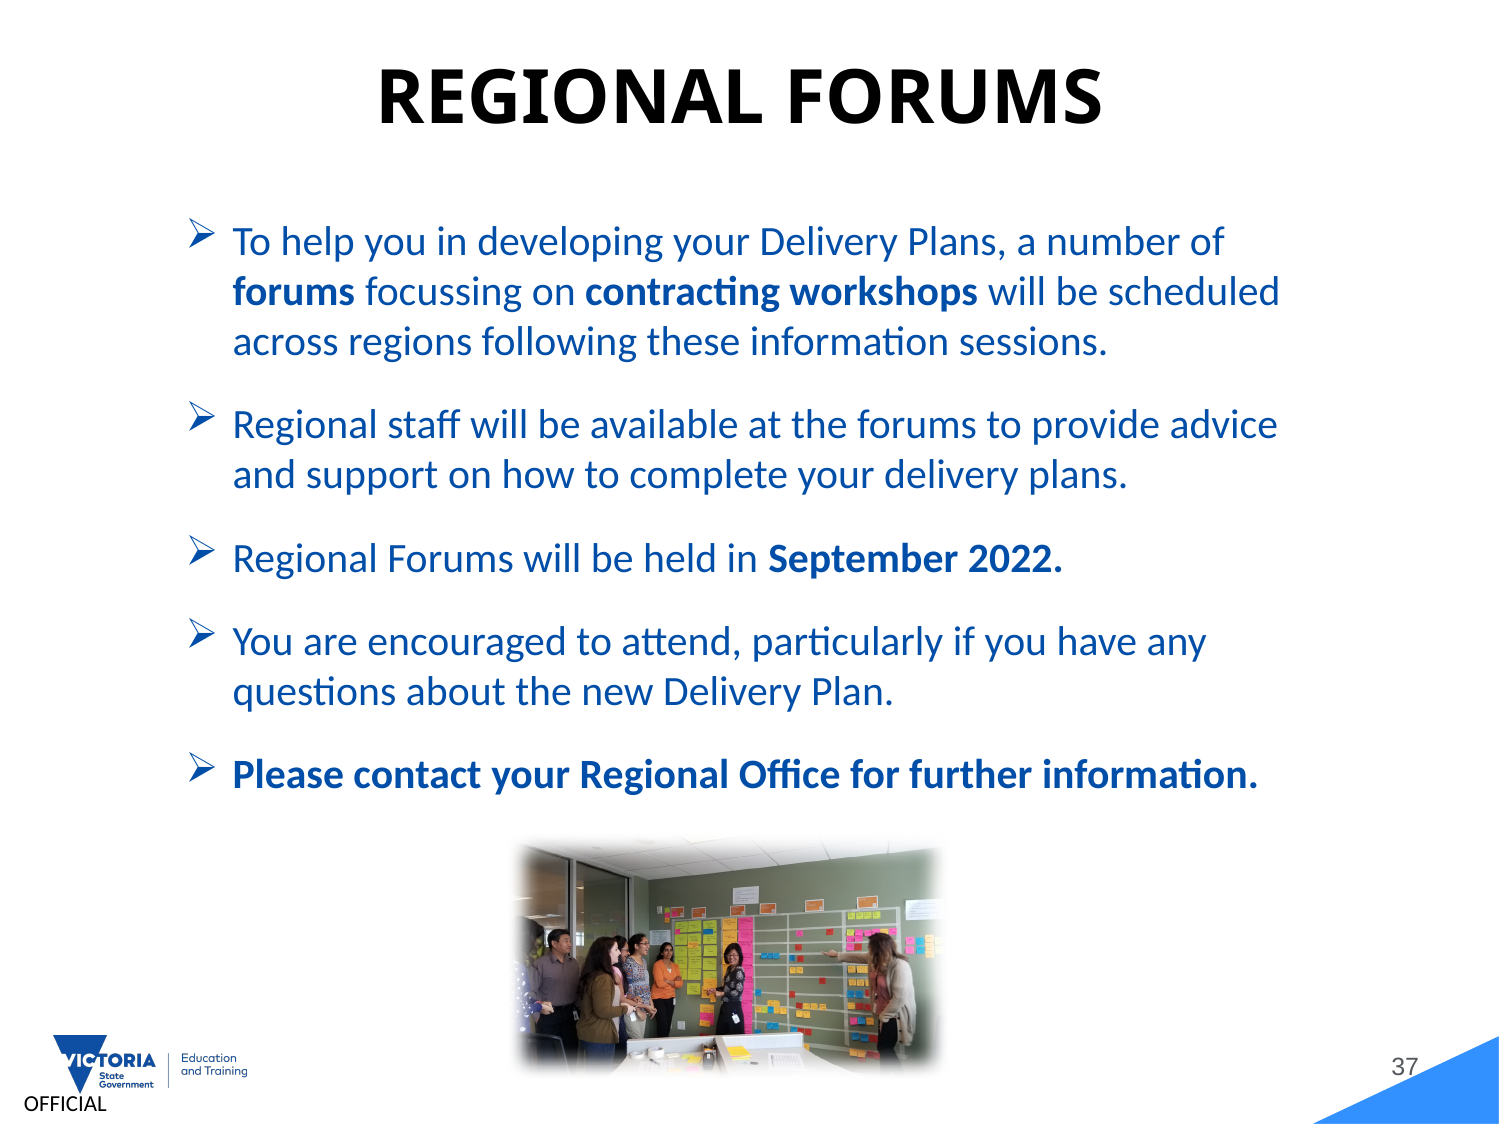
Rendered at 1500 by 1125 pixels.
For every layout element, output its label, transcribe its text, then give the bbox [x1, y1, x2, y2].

title REGIONAL FORUMS [84, 59, 1415, 205]
picture [507, 832, 948, 1080]
text_box To help you in developing your Delivery Plans, a number of forums focussing on contracting workshops will be scheduled across regions following these information sessions. Regional staff will be available at the forums to provide advice and support on how to complete your delivery plans. Regional Forums will be held in September 2022. You are encouraged to attend, particularly if you have any questions about the new Delivery Plan. Please contact your Regional Office for further information. [170, 206, 1329, 805]
text_box [1307, 1033, 1500, 1125]
picture [53, 1035, 277, 1094]
